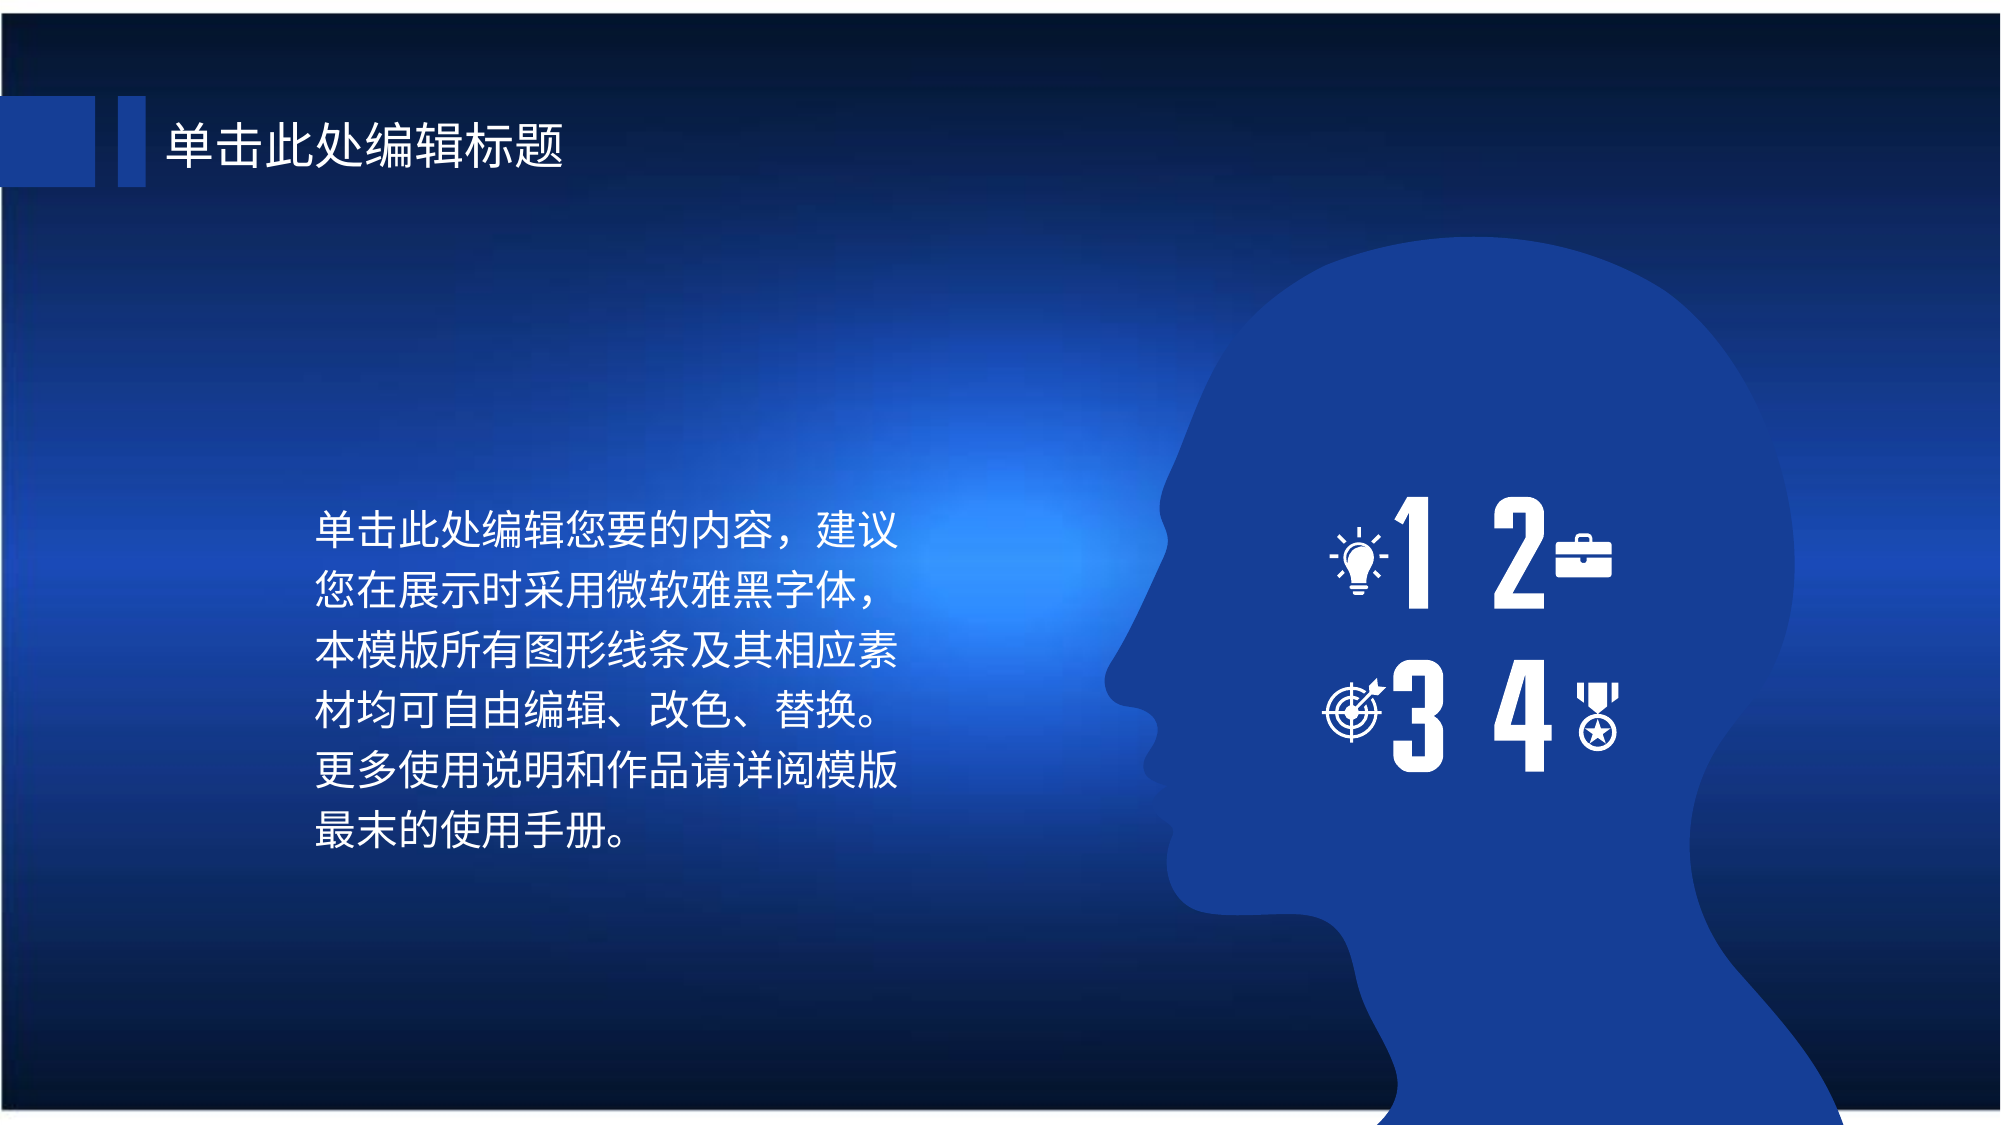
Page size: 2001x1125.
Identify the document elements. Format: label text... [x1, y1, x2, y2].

text_box 单击此处编辑标题 [148, 107, 581, 182]
text_box [1578, 682, 1617, 752]
text_box [1357, 527, 1361, 538]
text_box [1379, 554, 1389, 559]
text_box [1372, 570, 1382, 579]
text_box [1555, 557, 1612, 578]
text_box [1352, 591, 1365, 595]
text_box [1321, 677, 1387, 743]
text_box [1337, 570, 1345, 579]
text_box [1371, 534, 1382, 544]
text_box [1394, 496, 1429, 609]
text_box [1577, 682, 1584, 703]
text_box [1349, 585, 1369, 590]
text_box [1611, 682, 1619, 703]
text_box [1337, 534, 1347, 544]
text_box [1494, 496, 1544, 609]
picture [0, 0, 2001, 1125]
text_box [1555, 533, 1612, 555]
text_box [1494, 659, 1552, 772]
text_box [1329, 554, 1339, 559]
text_box [1104, 236, 1844, 1125]
text_box [1343, 542, 1374, 584]
text_box [1393, 659, 1444, 773]
text_box [117, 95, 147, 188]
text_box [0, 95, 96, 188]
text_box 单击此处编辑您要的内容，建议您在展示时采用微软雅黑字体，本模版所有图形线条及其相应素材均可自由编辑、改色、替换。更多使用说明和作品请详阅模版最末的使用手册。 [300, 485, 918, 861]
